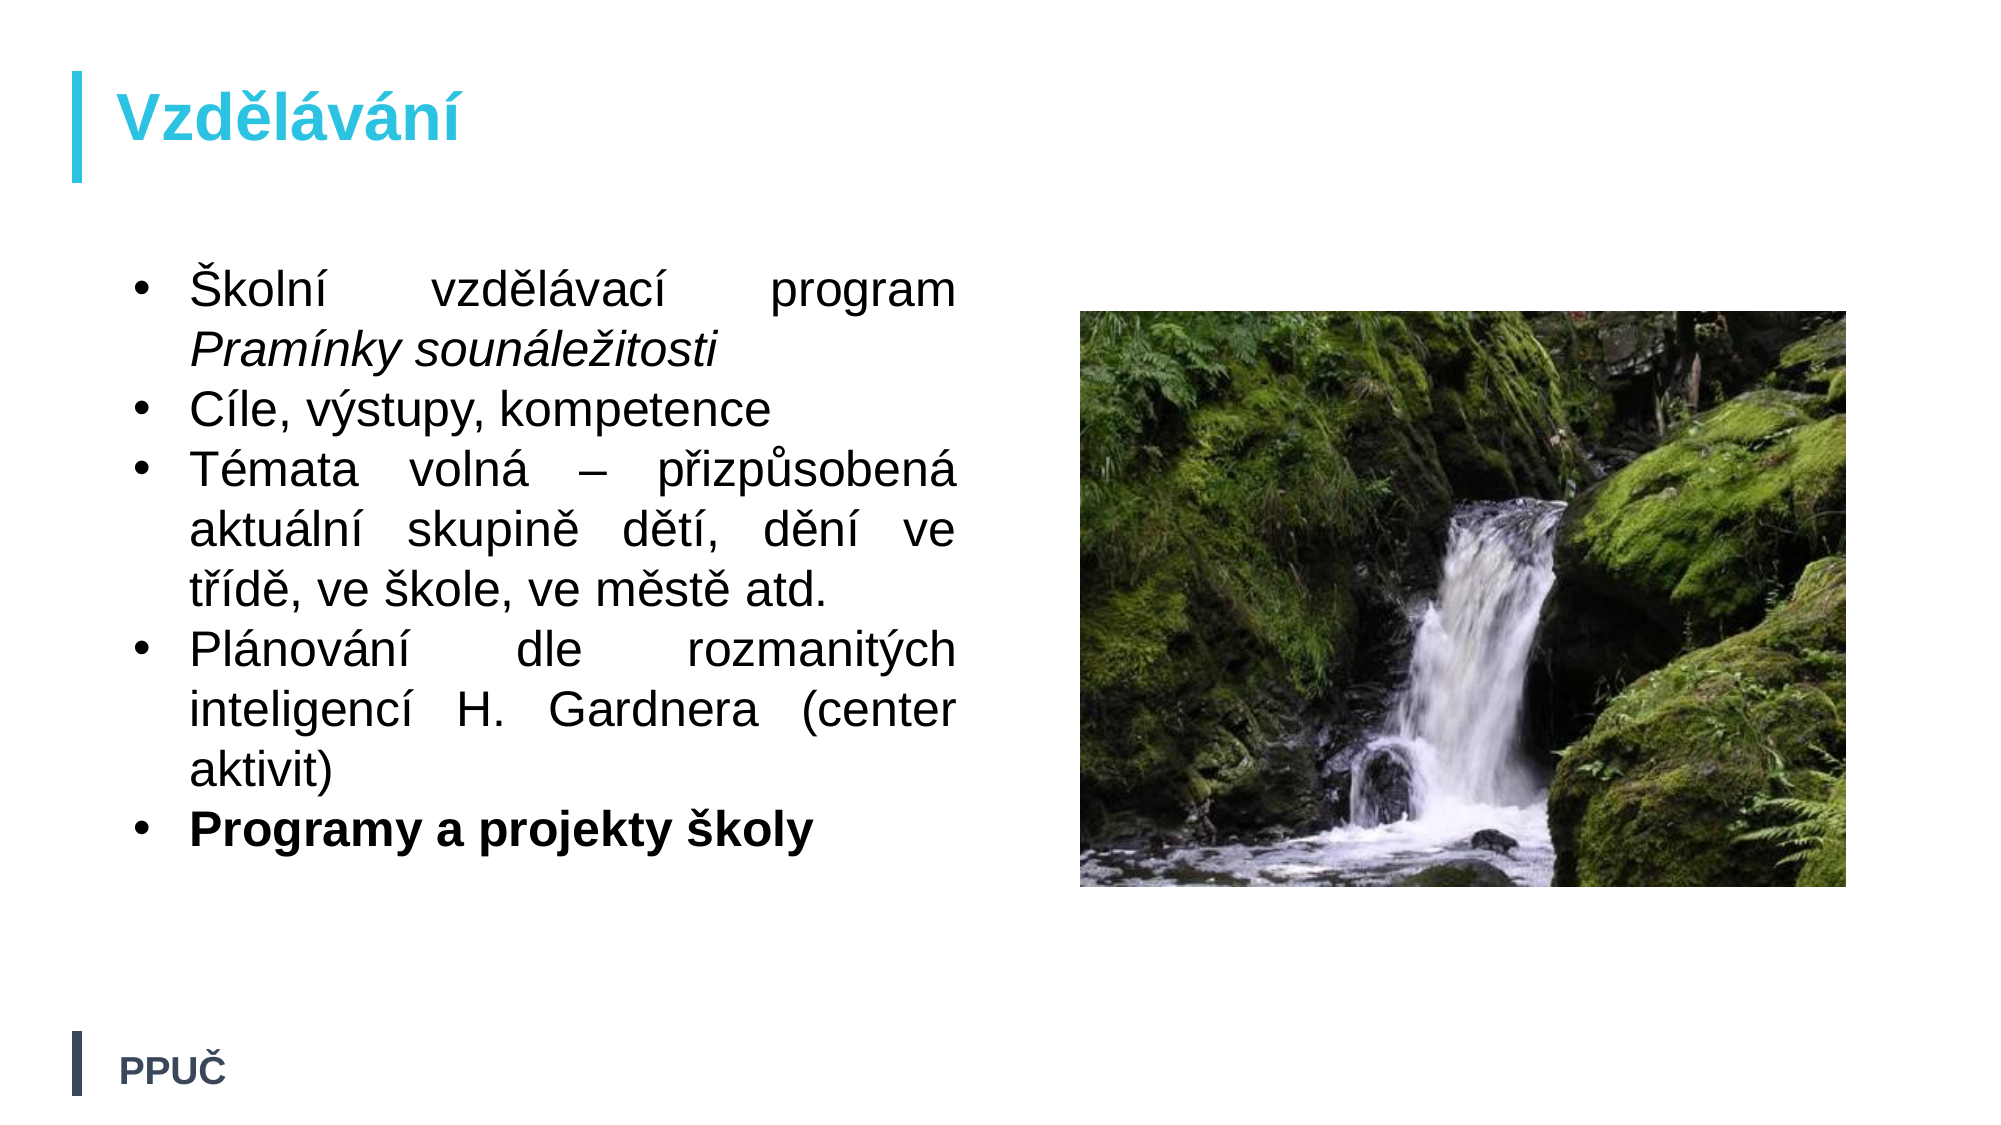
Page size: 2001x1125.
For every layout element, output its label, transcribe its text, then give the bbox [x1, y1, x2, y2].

text_box Školní vzdělávací program Pramínky sounáležitosti Cíle, výstupy, kompetence Témata volná – přizpůsobená aktuální skupině dětí, dění ve třídě, ve škole, ve městě atd. Plánování dle rozmanitých inteligencí H. Gardnera (center aktivit) Programy a projekty školy [118, 189, 972, 865]
picture [1080, 311, 1847, 887]
title Vzdělávání [101, 74, 1907, 163]
